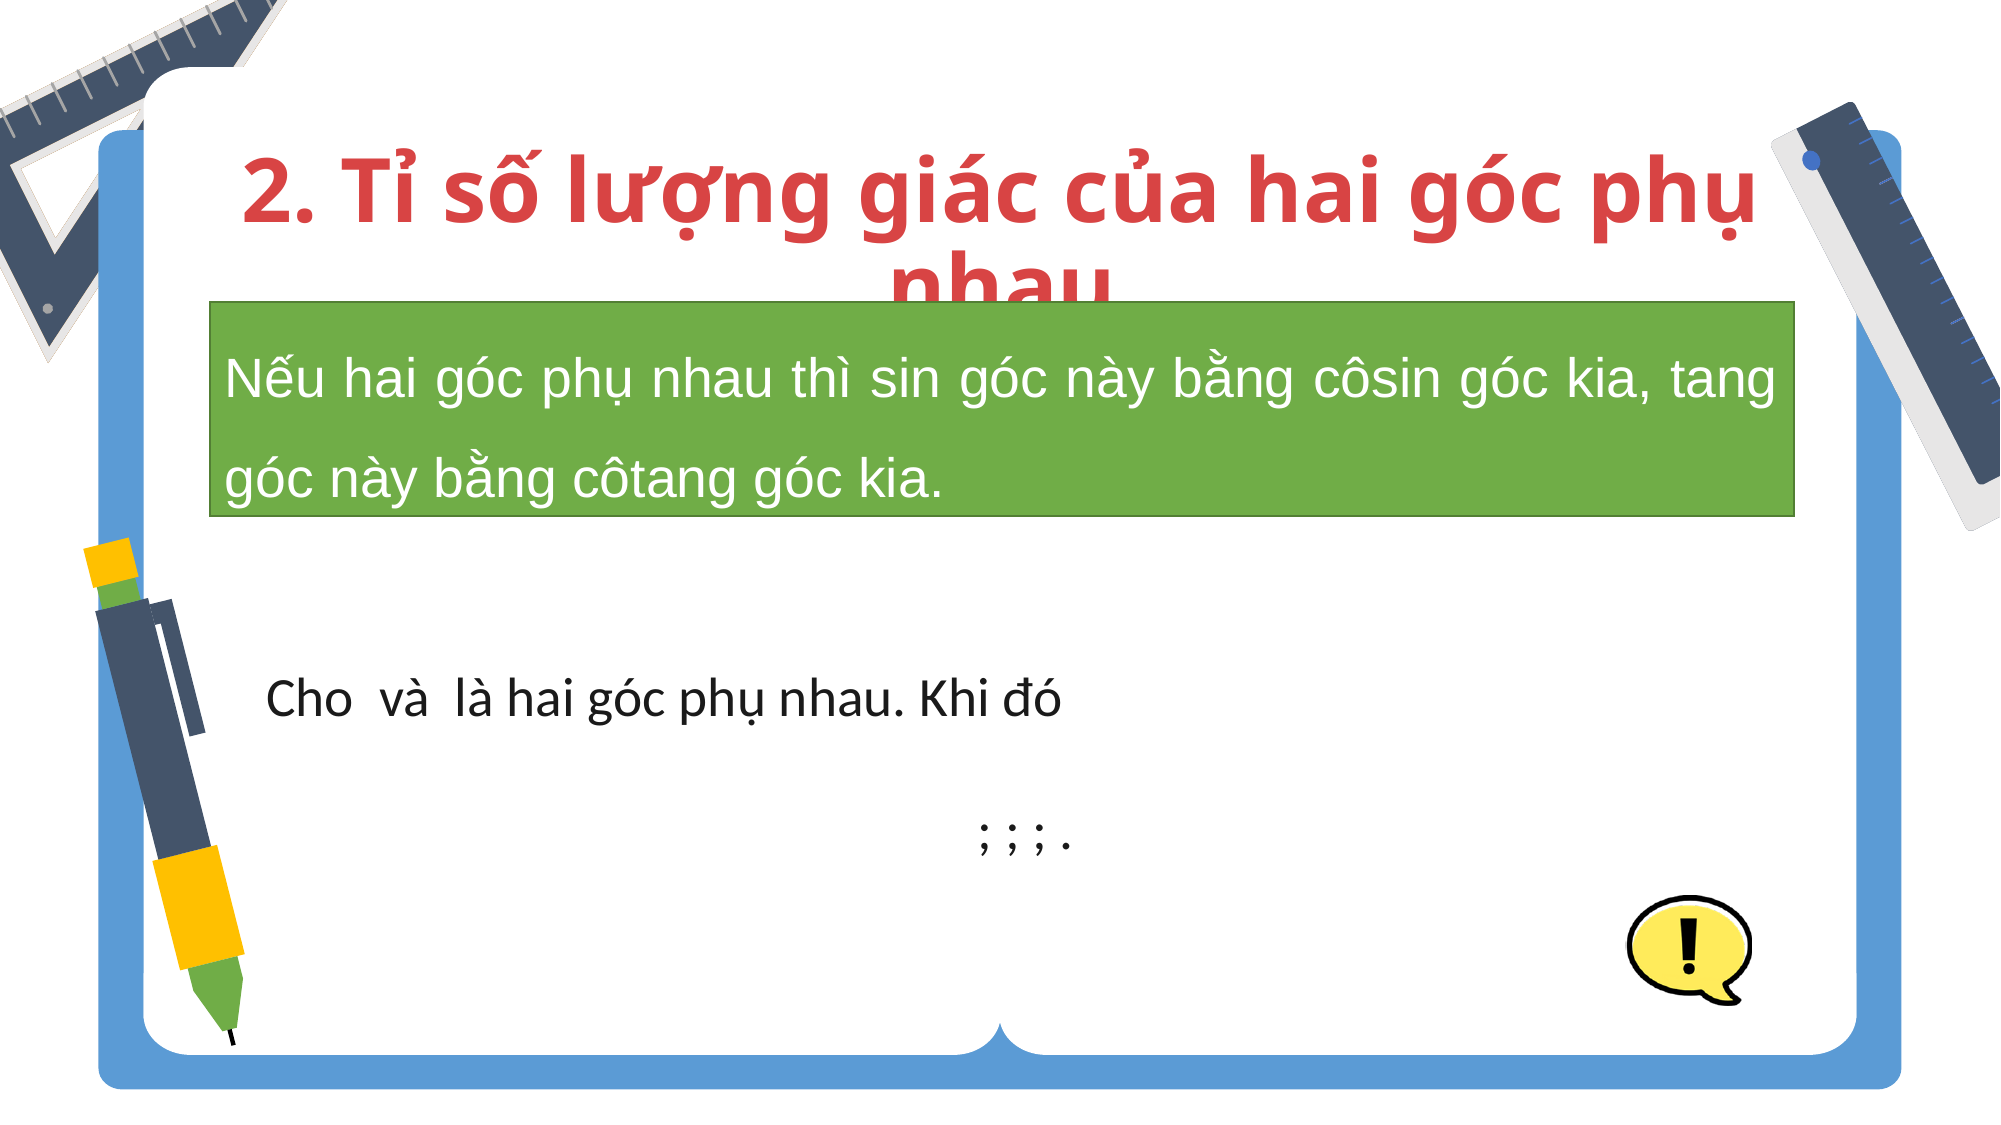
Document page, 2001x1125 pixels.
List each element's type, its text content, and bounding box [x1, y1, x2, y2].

picture [1625, 895, 1752, 1006]
title 2. Tỉ số lượng giác của hai góc phụ nhau [157, 125, 1846, 241]
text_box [136, 533, 220, 1052]
text_box Nếu hai góc phụ nhau thì sin góc này bằng côsin góc kia, tang góc này bằng côtang góc kia. [209, 301, 1795, 517]
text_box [1691, 269, 2000, 364]
